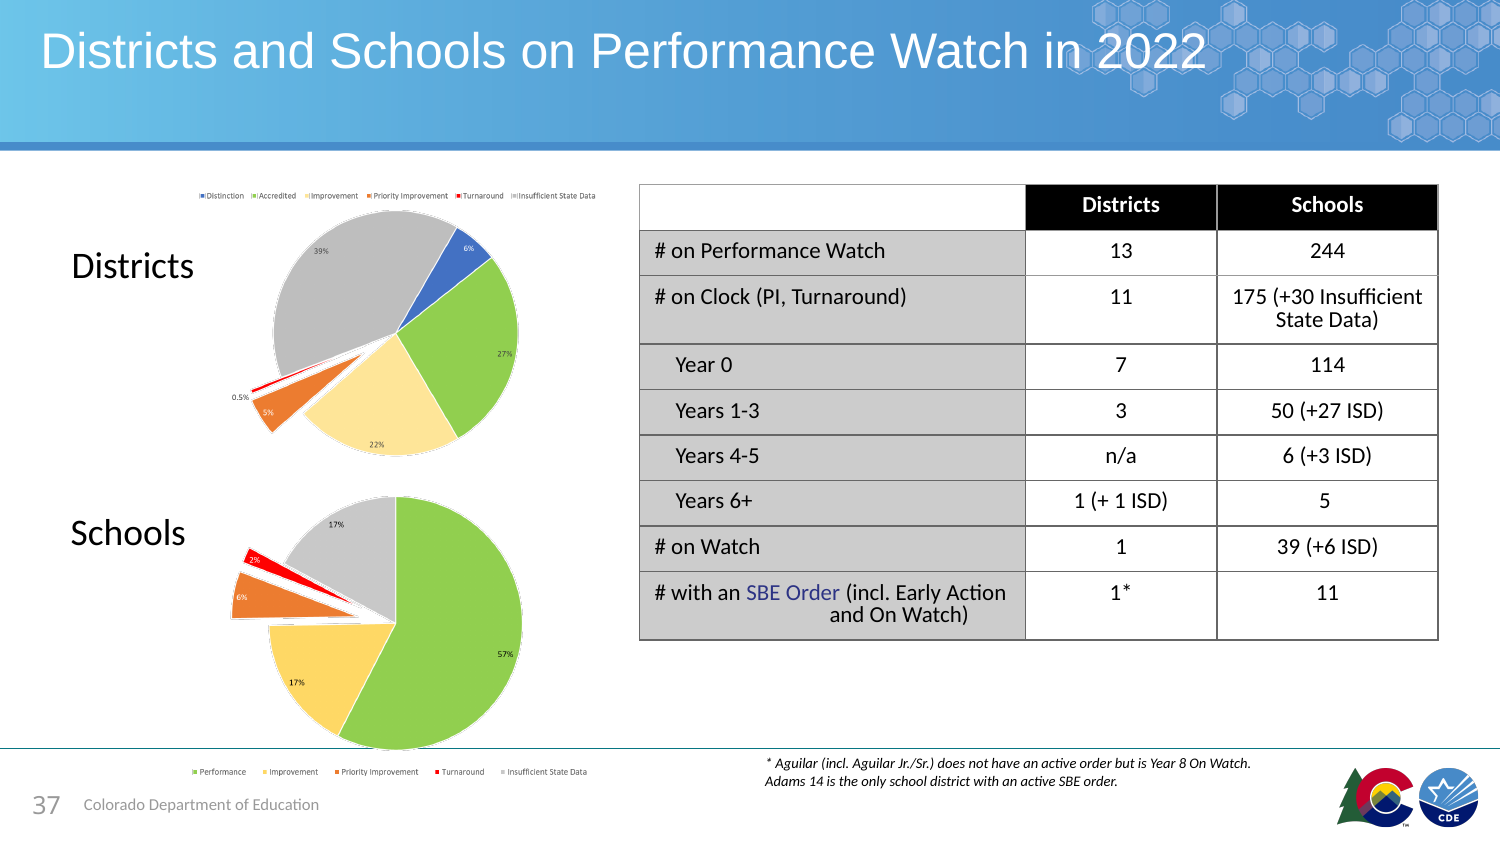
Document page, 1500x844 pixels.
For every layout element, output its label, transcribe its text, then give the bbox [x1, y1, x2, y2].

table_cell 7 [1026, 345, 1216, 389]
text_box Districts [40, 248, 163, 280]
table_cell Year 0 [640, 345, 1025, 389]
table_cell 1 (+ 1 ISD) [1026, 481, 1216, 525]
table_cell Years 6+ [640, 481, 1025, 525]
table_cell 1 [1026, 527, 1216, 571]
table_cell 175 (+30 Insufficient State Data) [1218, 276, 1437, 343]
table_cell 11 [1218, 572, 1437, 639]
table_cell 39 (+6 ISD) [1218, 527, 1437, 571]
text_box * Aguilar (incl. Aguilar Jr./Sr.) does not have an active order but is Year 8 On Watch. Adams 14 is the only school district with an active SBE order. [749, 739, 1284, 805]
table_cell # on Clock (PI, Turnaround) [640, 276, 1025, 343]
picture [0, 0, 1500, 151]
table_cell 114 [1218, 345, 1437, 389]
text_box Schools [40, 515, 154, 547]
table_header [640, 185, 1025, 230]
slide_number 37 [17, 781, 106, 829]
picture [160, 184, 632, 798]
picture [1336, 767, 1479, 828]
table_cell # on Performance Watch [640, 231, 1025, 275]
table_cell 13 [1026, 231, 1216, 275]
table_cell 5 [1218, 481, 1437, 525]
table_cell Years 4-5 [640, 436, 1025, 480]
table_cell 50 (+27 ISD) [1218, 390, 1437, 434]
table_cell 244 [1218, 231, 1437, 275]
table_header Schools [1218, 185, 1437, 230]
table_cell Years 1-3 [640, 390, 1025, 434]
table_cell # on Watch [640, 527, 1025, 571]
table_cell n/a [1026, 436, 1216, 480]
table_cell 6 (+3 ISD) [1218, 436, 1437, 480]
table_header Districts [1026, 185, 1216, 230]
title Districts and Schools on Performance Watch in 2022 [40, 28, 1439, 123]
table_cell 1* [1026, 572, 1216, 639]
table_cell # with an SBE Order (incl. Early Action and On Watch) [640, 572, 1025, 639]
table_cell 3 [1026, 390, 1216, 434]
table_cell 11 [1026, 276, 1216, 343]
